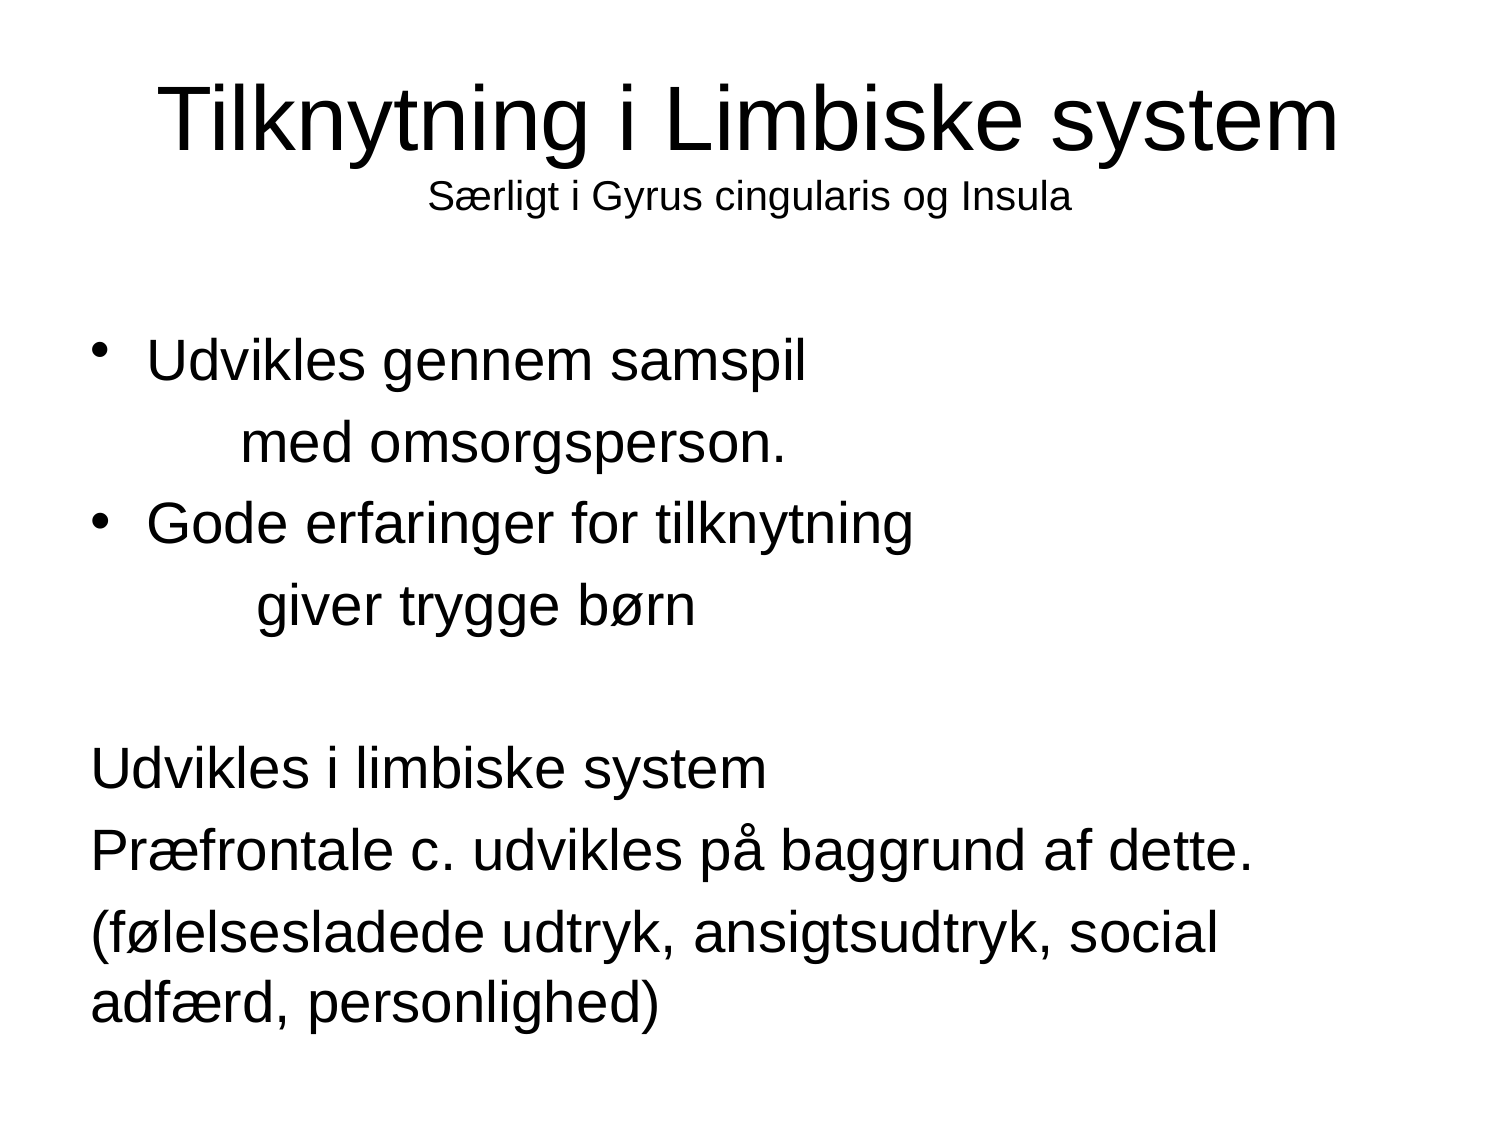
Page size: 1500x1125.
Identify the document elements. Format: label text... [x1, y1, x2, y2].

title Tilknytning i Limbiske system Særligt i Gyrus cingularis og Insula [75, 45, 1425, 233]
list Udvikles gennem samspil med omsorgsperson. Gode erfaringer for tilknytning giver trygge børn Udvikles i limbiske system Præfrontale c. udvikles på baggrund af dette. (følelsesladede udtryk, ansigtsudtryk, social adfærd, personlighed) [75, 314, 1425, 1057]
